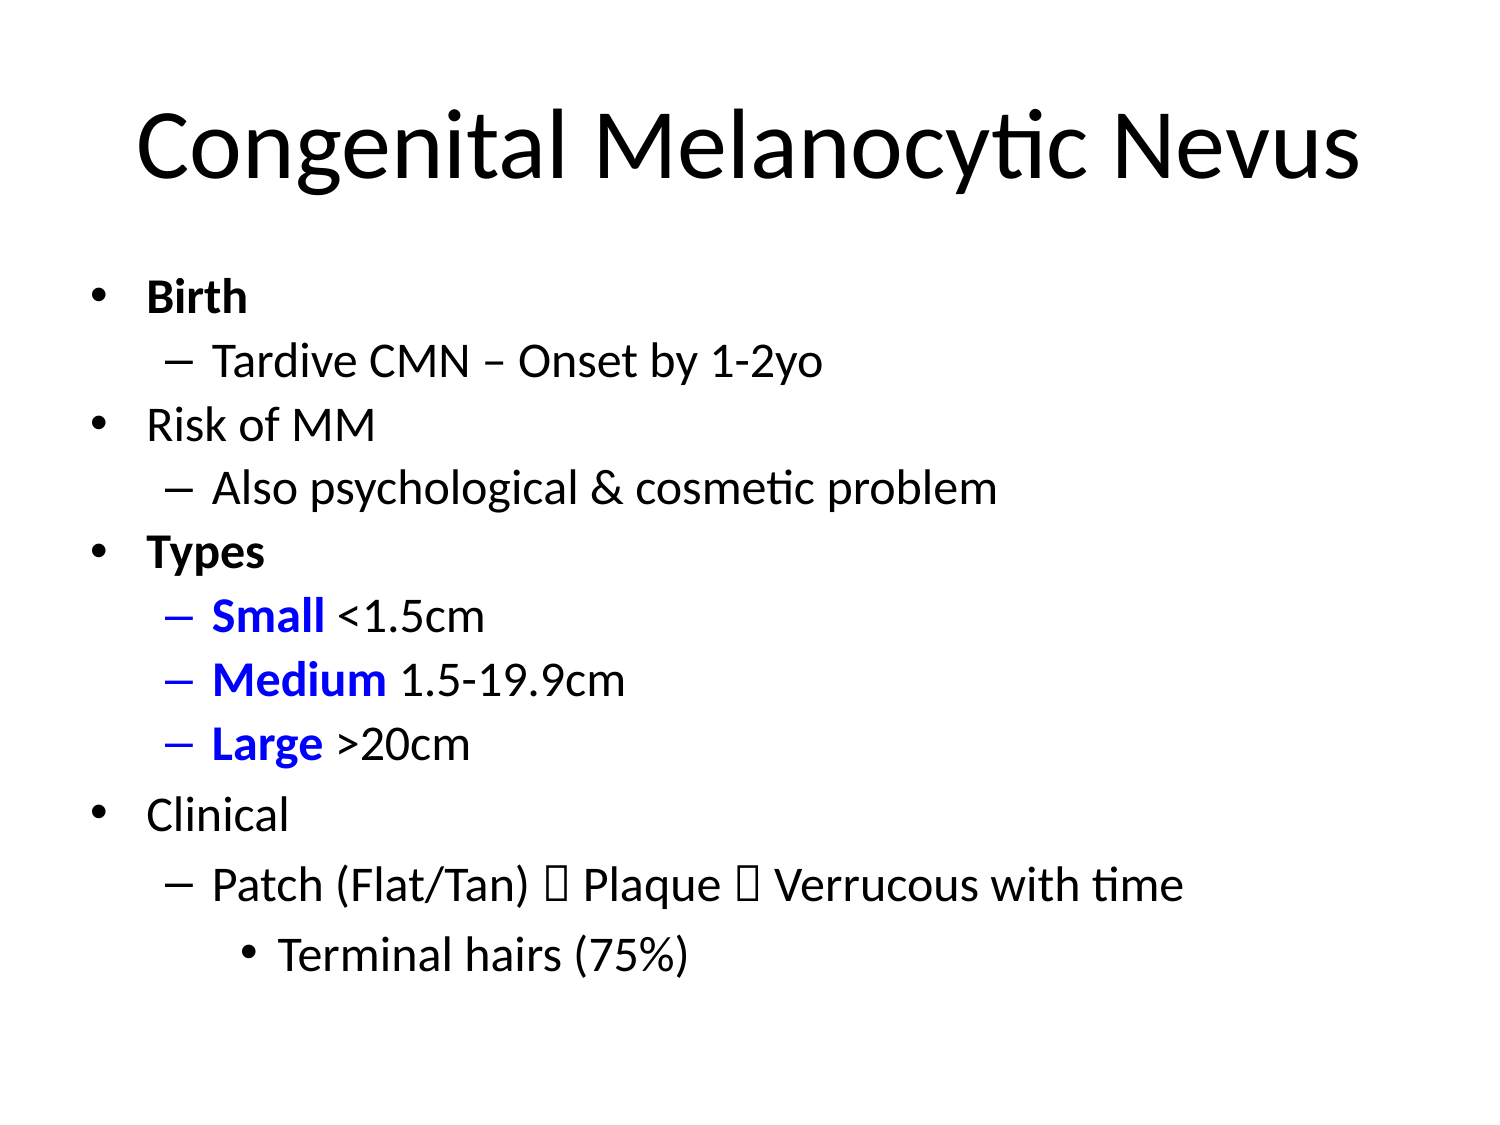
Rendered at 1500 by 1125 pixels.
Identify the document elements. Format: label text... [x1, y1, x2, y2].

list Birth Tardive CMN – Onset by 1-2yo Risk of MM Also psychological & cosmetic problem Types Small <1.5cm Medium 1.5-19.9cm Large >20cm Clinical Patch (Flat/Tan)  Plaque  Verrucous with time Terminal hairs (75%) [75, 262, 1425, 1005]
title Congenital Melanocytic Nevus [75, 45, 1425, 233]
